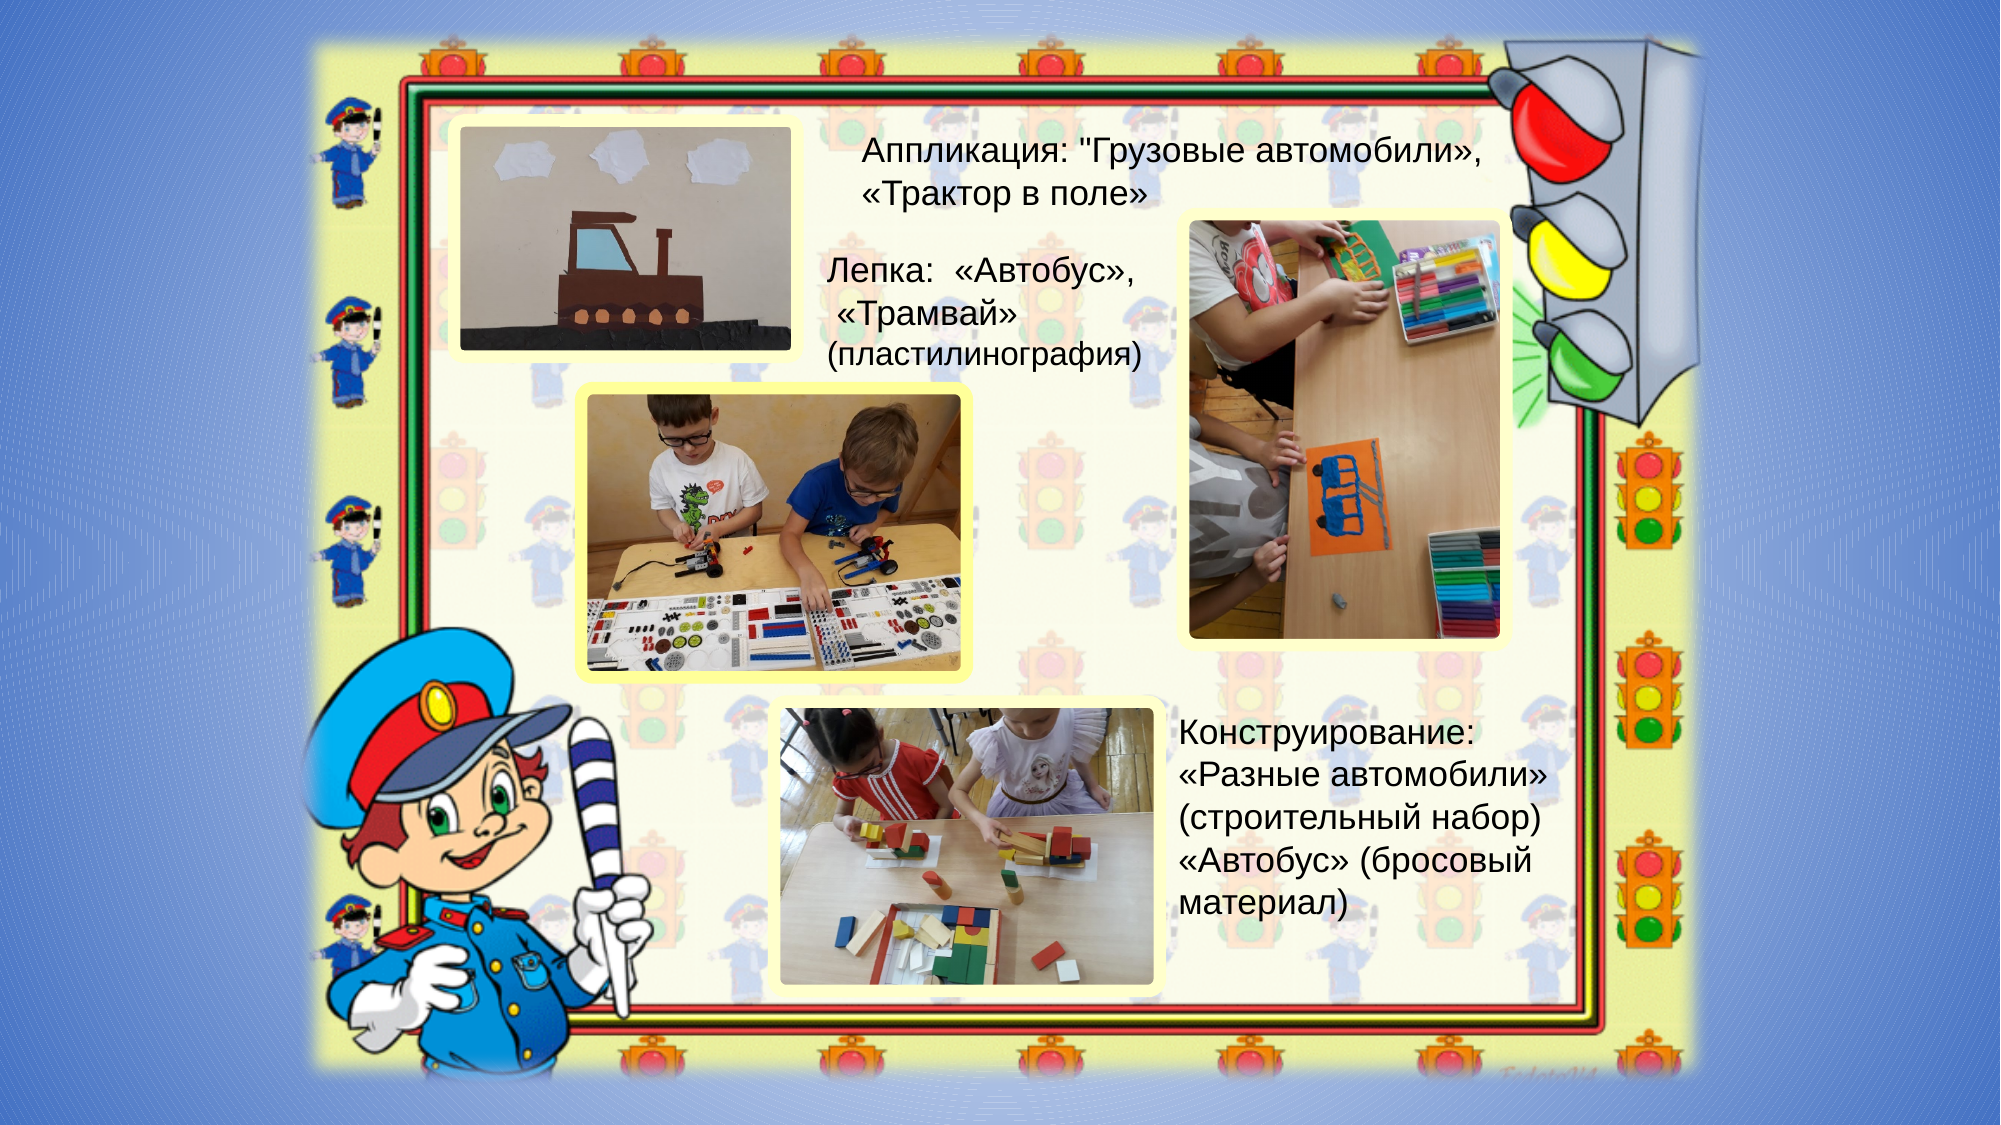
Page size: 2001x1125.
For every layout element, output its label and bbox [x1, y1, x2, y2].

picture [298, 27, 1711, 1086]
